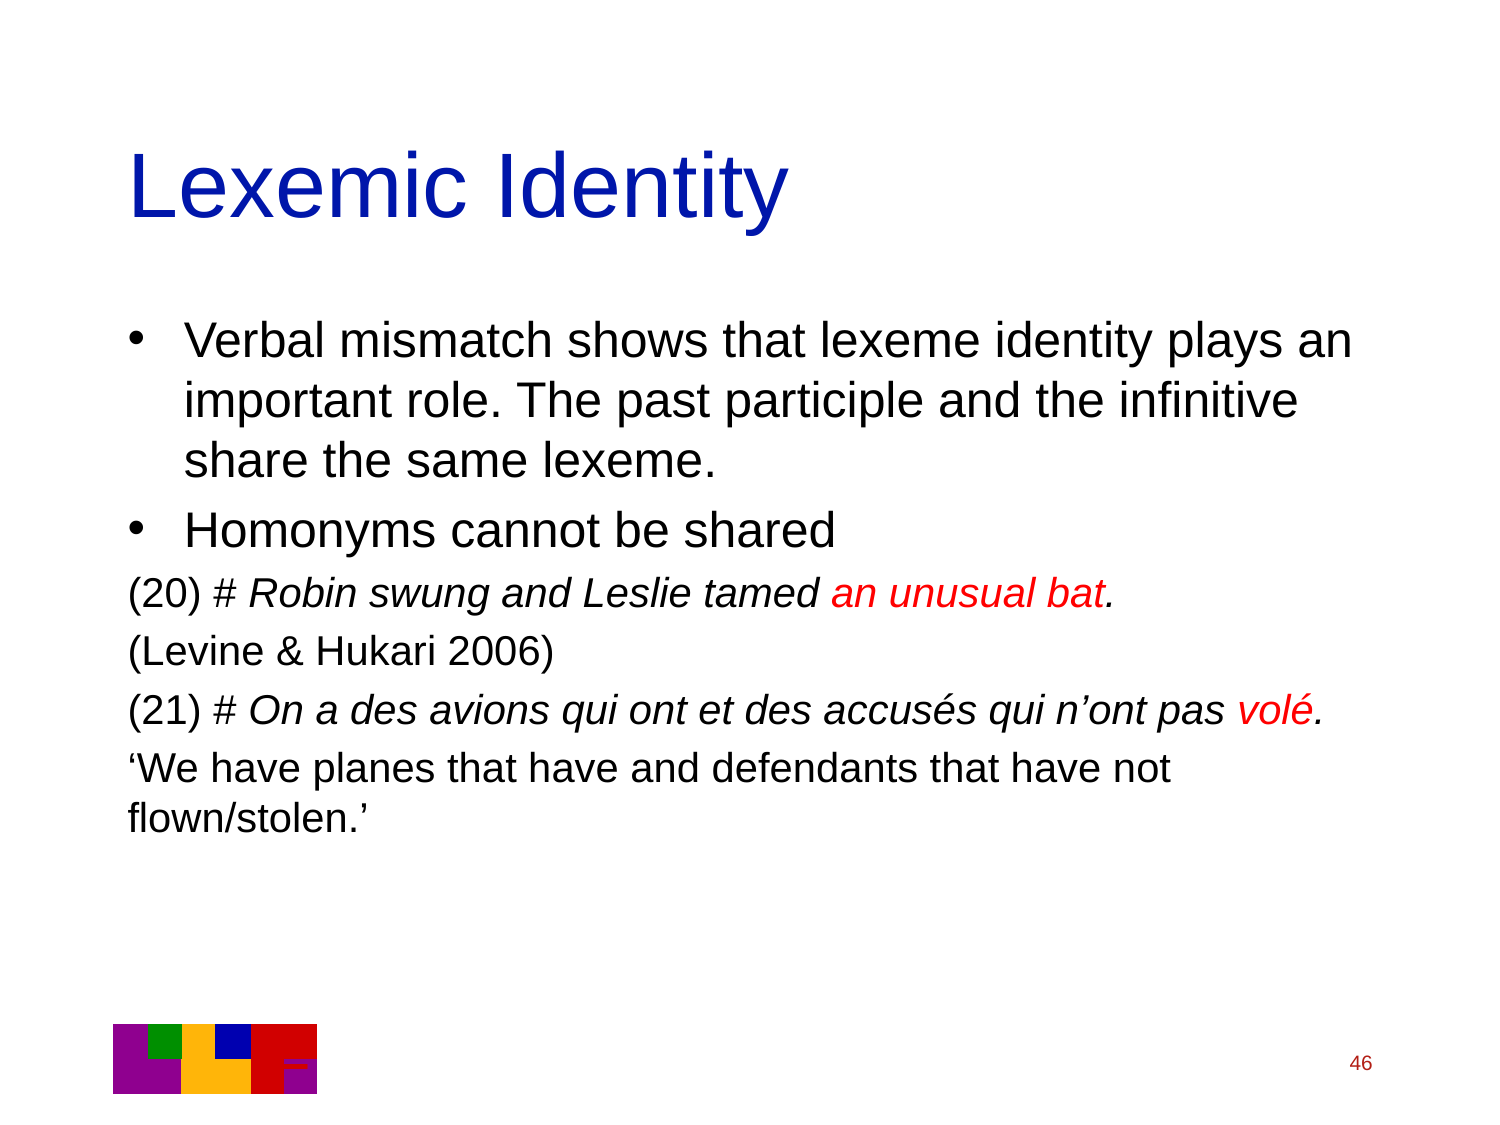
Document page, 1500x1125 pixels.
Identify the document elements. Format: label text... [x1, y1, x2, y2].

picture [112, 1024, 317, 1094]
title Lexemic Identity [112, 99, 1388, 263]
list Verbal mismatch shows that lexeme identity plays an important role. The past participle and the infinitive share the same lexeme. Homonyms cannot be shared (20) # Robin swung and Leslie tamed an unusual bat. (Levine & Hukari 2006) (21) # On a des avions qui ont et des accusés qui n’ont pas volé. ‘We have planes that have and defendants that have not flown/stolen.’ [112, 299, 1388, 976]
slide_number 46 [1237, 1025, 1388, 1100]
